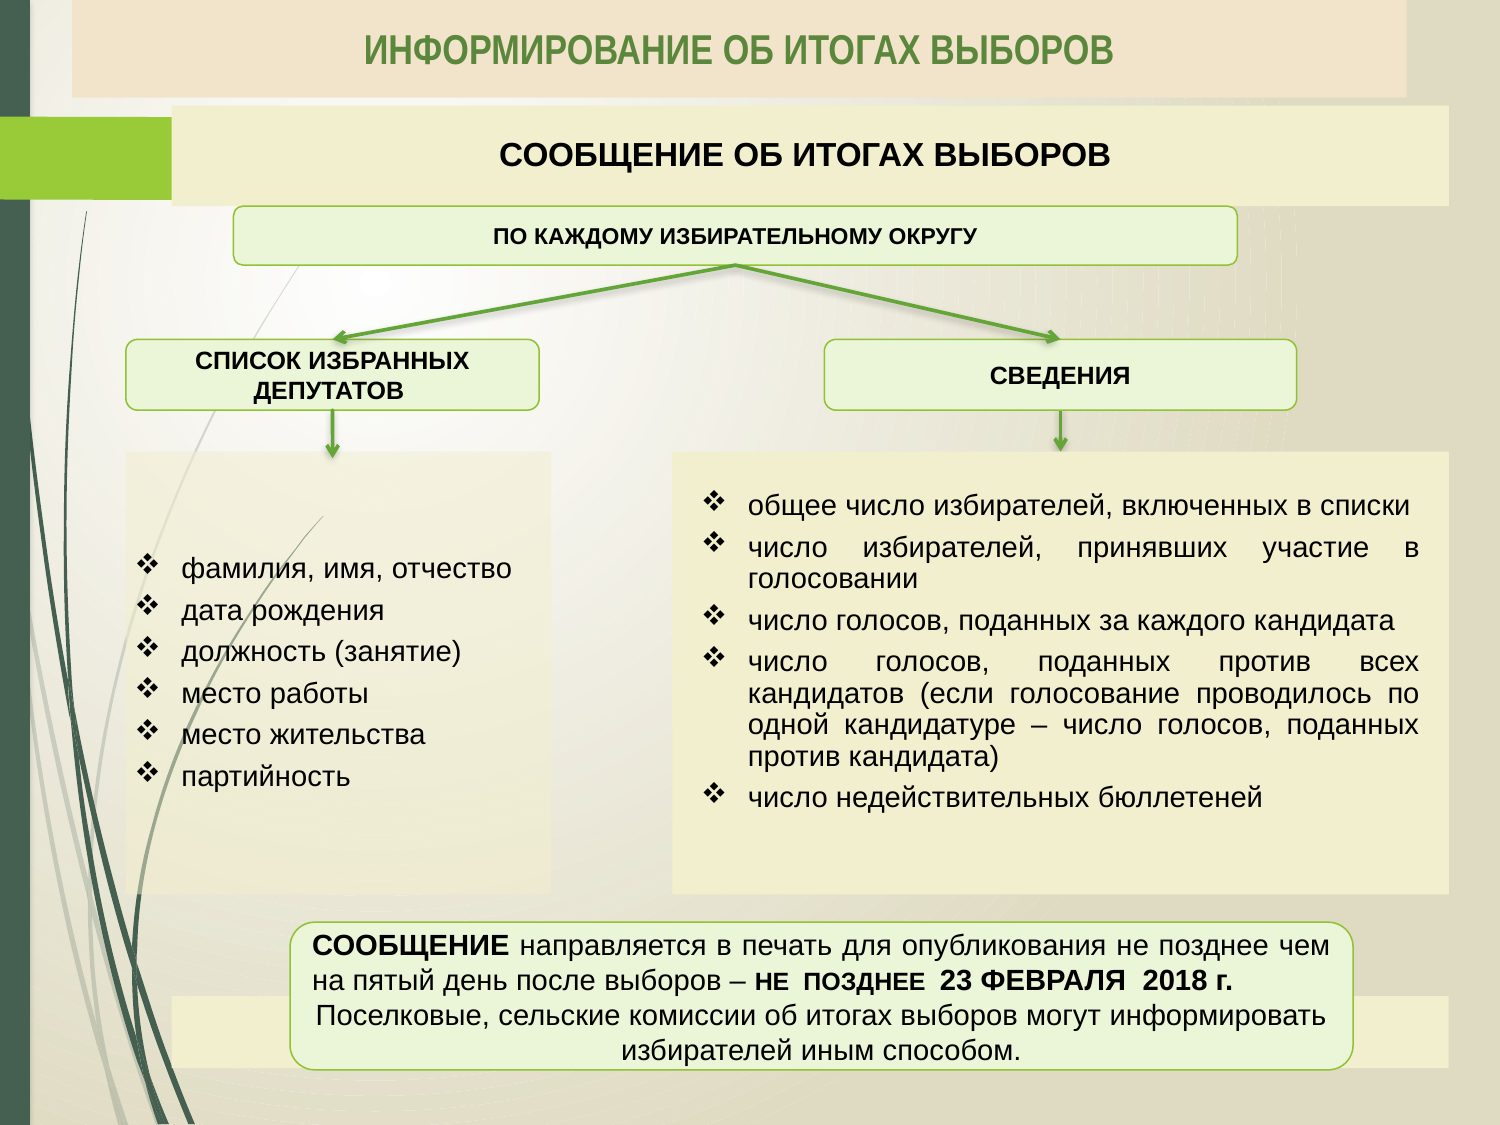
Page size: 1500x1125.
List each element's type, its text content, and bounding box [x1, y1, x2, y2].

title ИНФОРМИРОВАНИЕ ОБ ИТОГАХ ВЫБОРОВ [72, 0, 1407, 98]
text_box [332, 264, 735, 340]
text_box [735, 264, 1061, 340]
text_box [125, 105, 1450, 1069]
